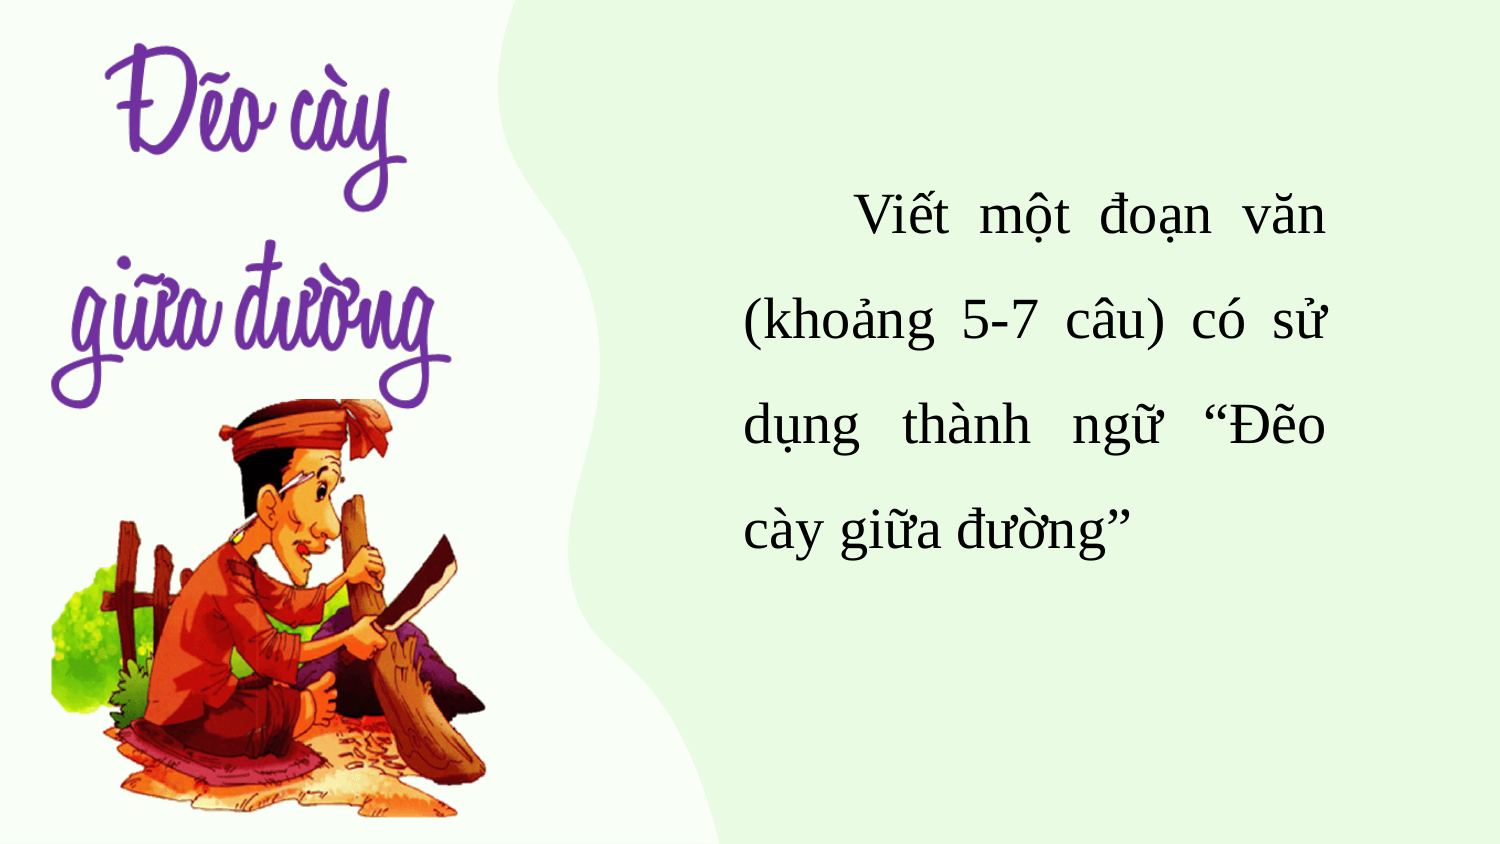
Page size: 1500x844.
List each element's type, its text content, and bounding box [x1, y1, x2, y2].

picture [0, 0, 538, 820]
text_box Viết một đoạn văn (khoảng 5-7 câu) có sử dụng thành ngữ “Đẽo cày giữa đường” [732, 134, 1339, 566]
